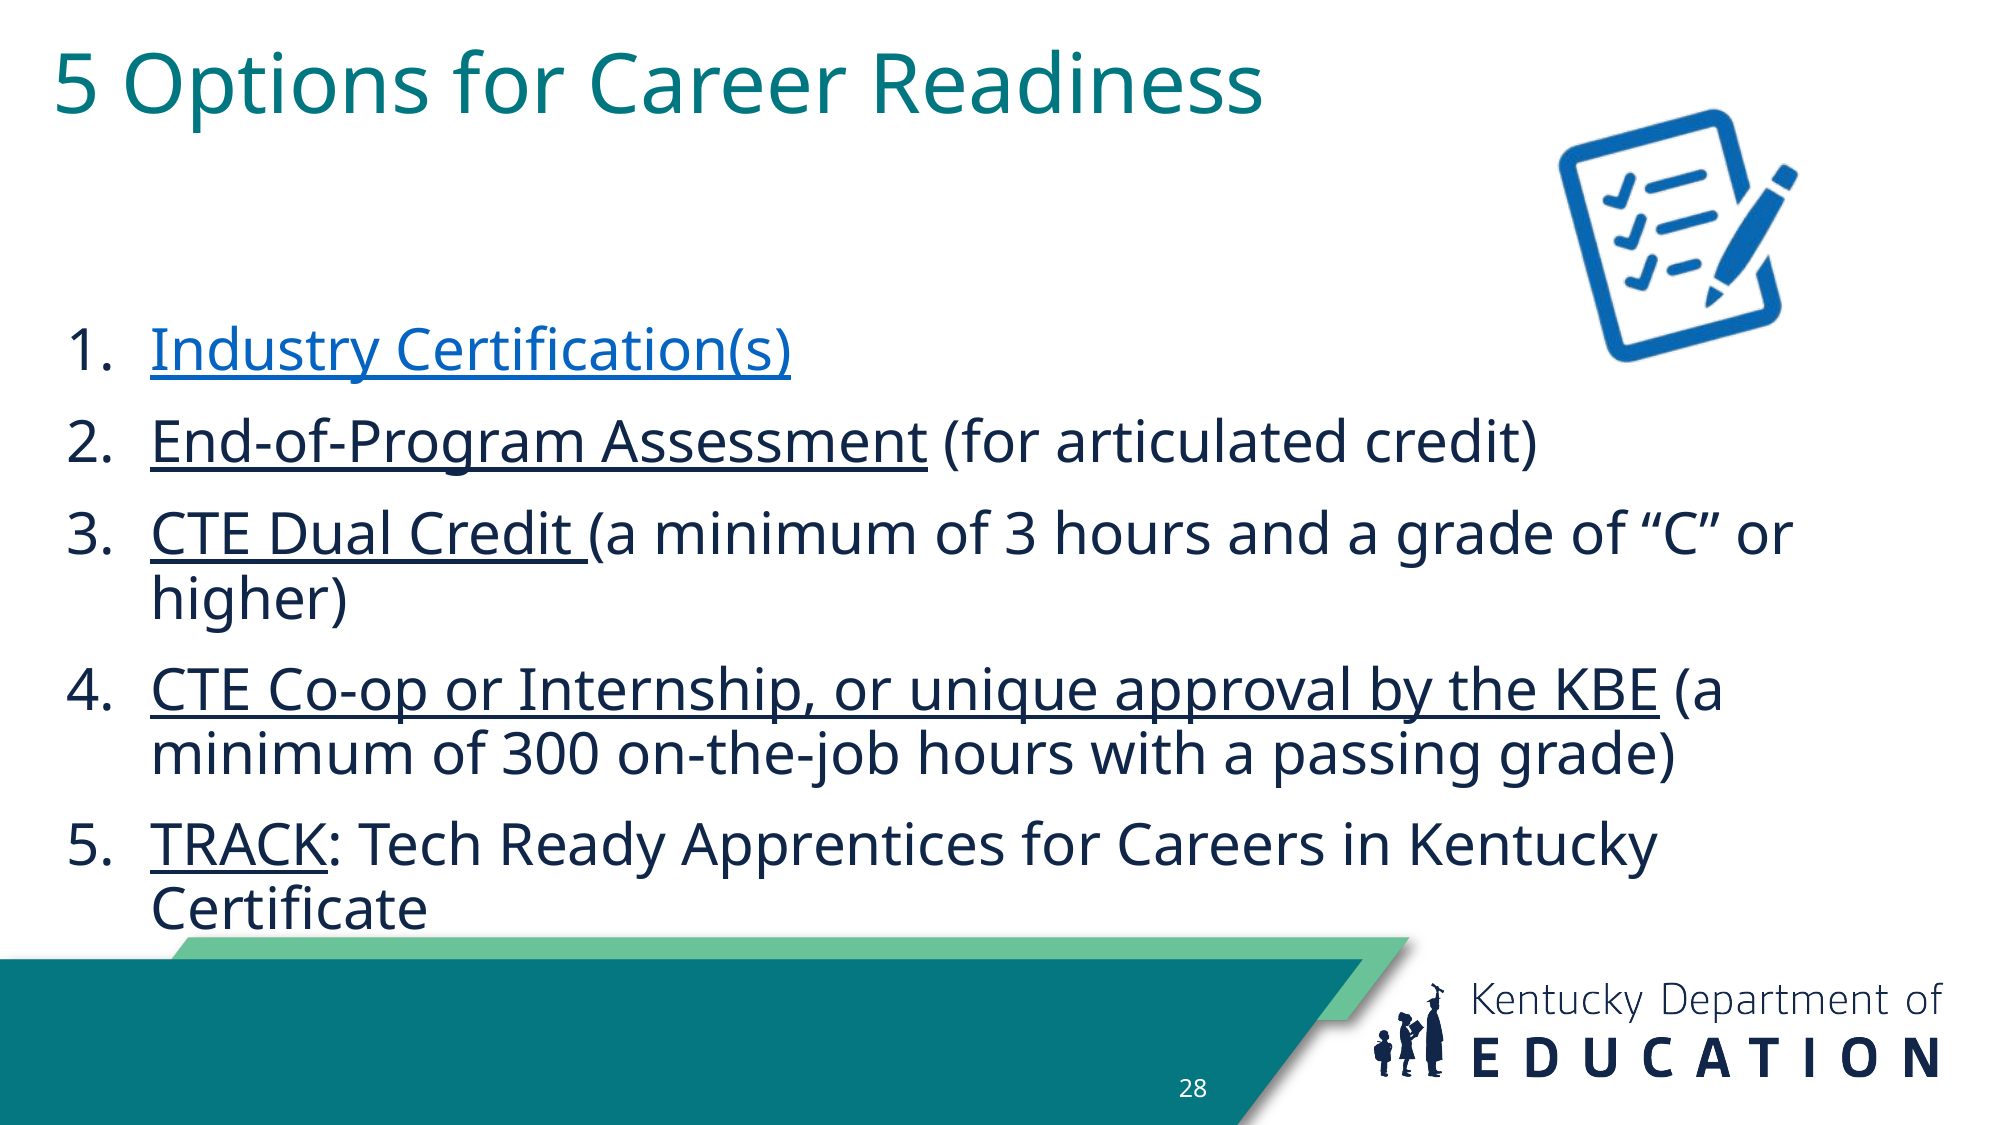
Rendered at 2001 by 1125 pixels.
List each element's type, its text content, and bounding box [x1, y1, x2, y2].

title 5 Options for Career Readiness [0, 0, 2000, 173]
picture [0, 0, 2001, 1125]
list Industry Certification(s) End-of-Program Assessment (for articulated credit) CTE Dual Credit (a minimum of 3 hours and a grade of “C” or higher) CTE Co-op or Internship, or unique approval by the KBE (a minimum of 300 on-the-job hours with a passing grade) TRACK: Tech Ready Apprentices for Careers in Kentucky Certificate [50, 306, 1947, 1014]
